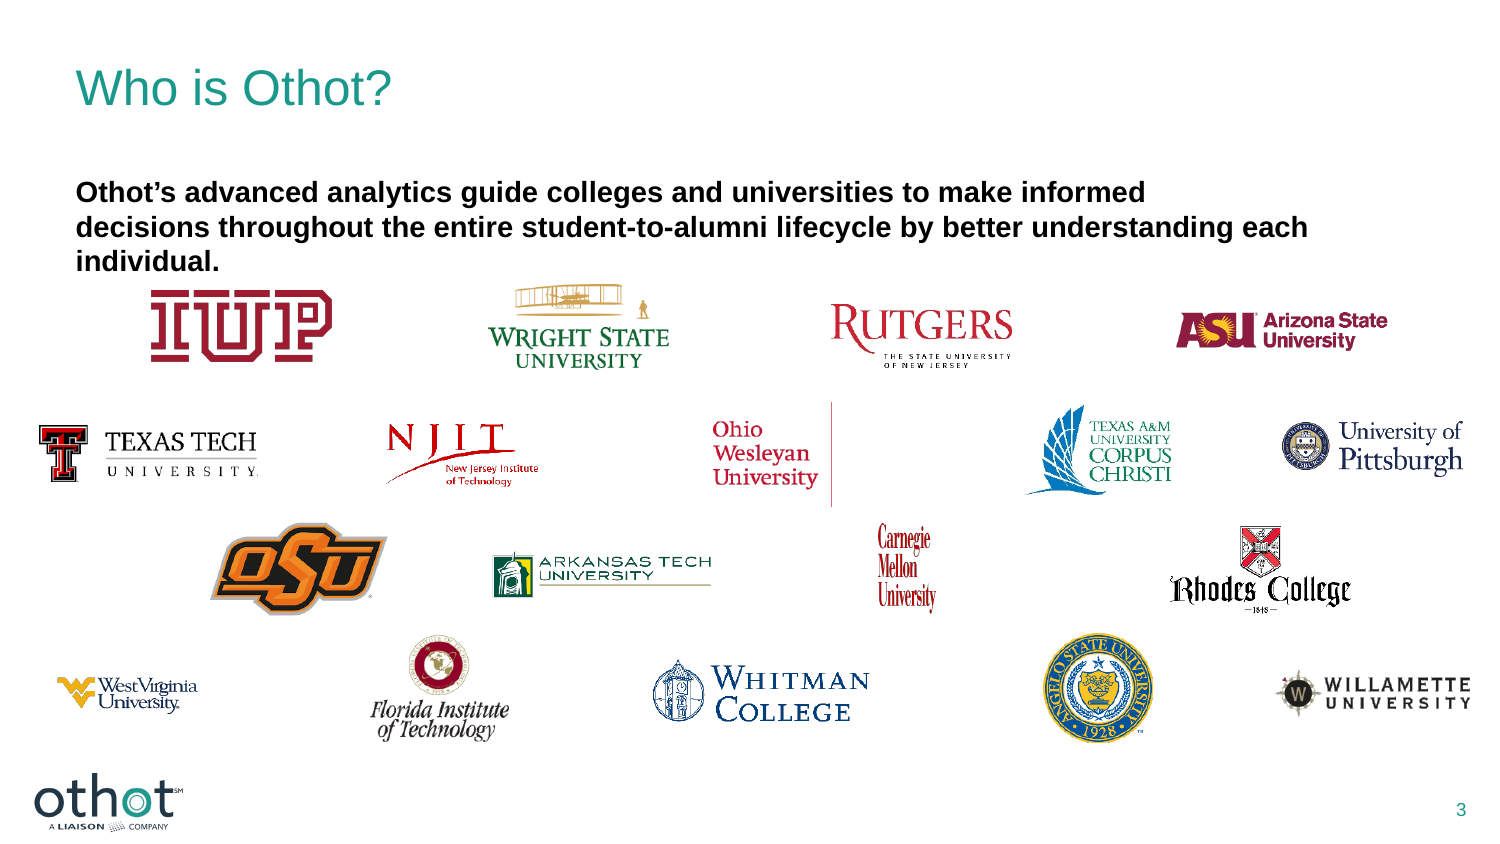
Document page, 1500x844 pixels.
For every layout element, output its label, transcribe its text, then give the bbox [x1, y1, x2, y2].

picture [652, 658, 870, 722]
picture [1282, 421, 1463, 477]
picture [492, 550, 711, 598]
list Othot’s advanced analytics guide colleges and universities to make informed decisions throughout the entire student-to-alumni lifecycle by better understanding each individual. [75, 172, 1453, 726]
picture [370, 633, 509, 742]
picture [1273, 663, 1472, 721]
picture [1024, 404, 1171, 495]
picture [1170, 526, 1351, 614]
picture [386, 423, 538, 487]
picture [28, 660, 227, 727]
picture [1043, 633, 1153, 743]
picture [488, 284, 669, 370]
slide_number 3 [1129, 796, 1467, 822]
picture [204, 517, 393, 620]
picture [1173, 308, 1392, 353]
title Who is Othot? [75, 18, 1426, 161]
picture [878, 523, 1029, 614]
picture [831, 304, 1012, 368]
picture [713, 402, 832, 507]
picture [39, 425, 258, 483]
picture [151, 290, 332, 362]
